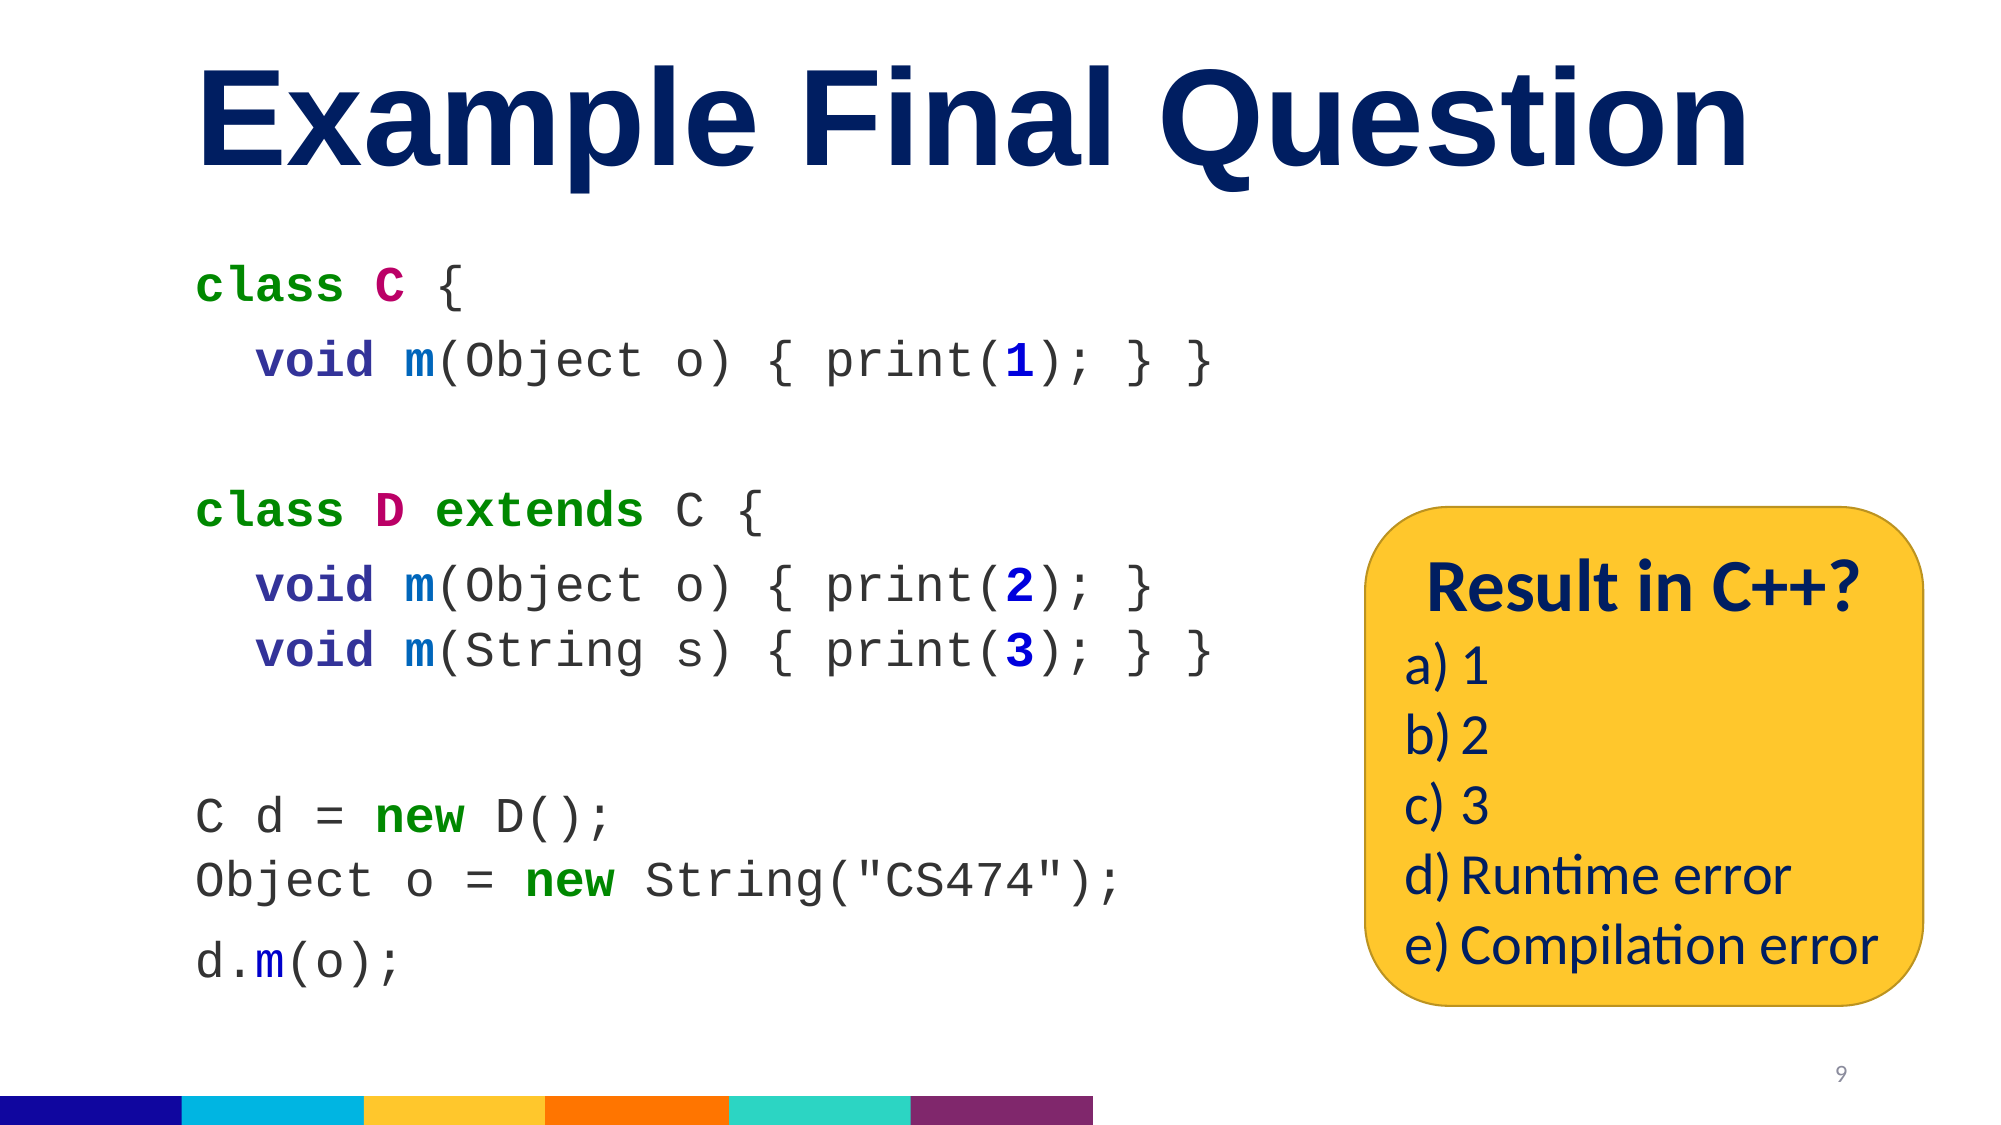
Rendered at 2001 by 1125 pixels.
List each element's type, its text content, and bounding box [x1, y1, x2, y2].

text_box class C { void m(Object o) { print(1); } } class D extends C { void m(Object o) { print(2); } void m(String s) { print(3); } } C d = new D(); Object o = new String("CS474"); d.m(o); [179, 229, 1612, 1076]
slide_number 9 [1412, 1042, 1863, 1103]
text_box Result in C++? 1 2 3 Runtime error Compilation error [1364, 505, 1925, 1007]
title Example Final Question [180, 63, 1830, 179]
